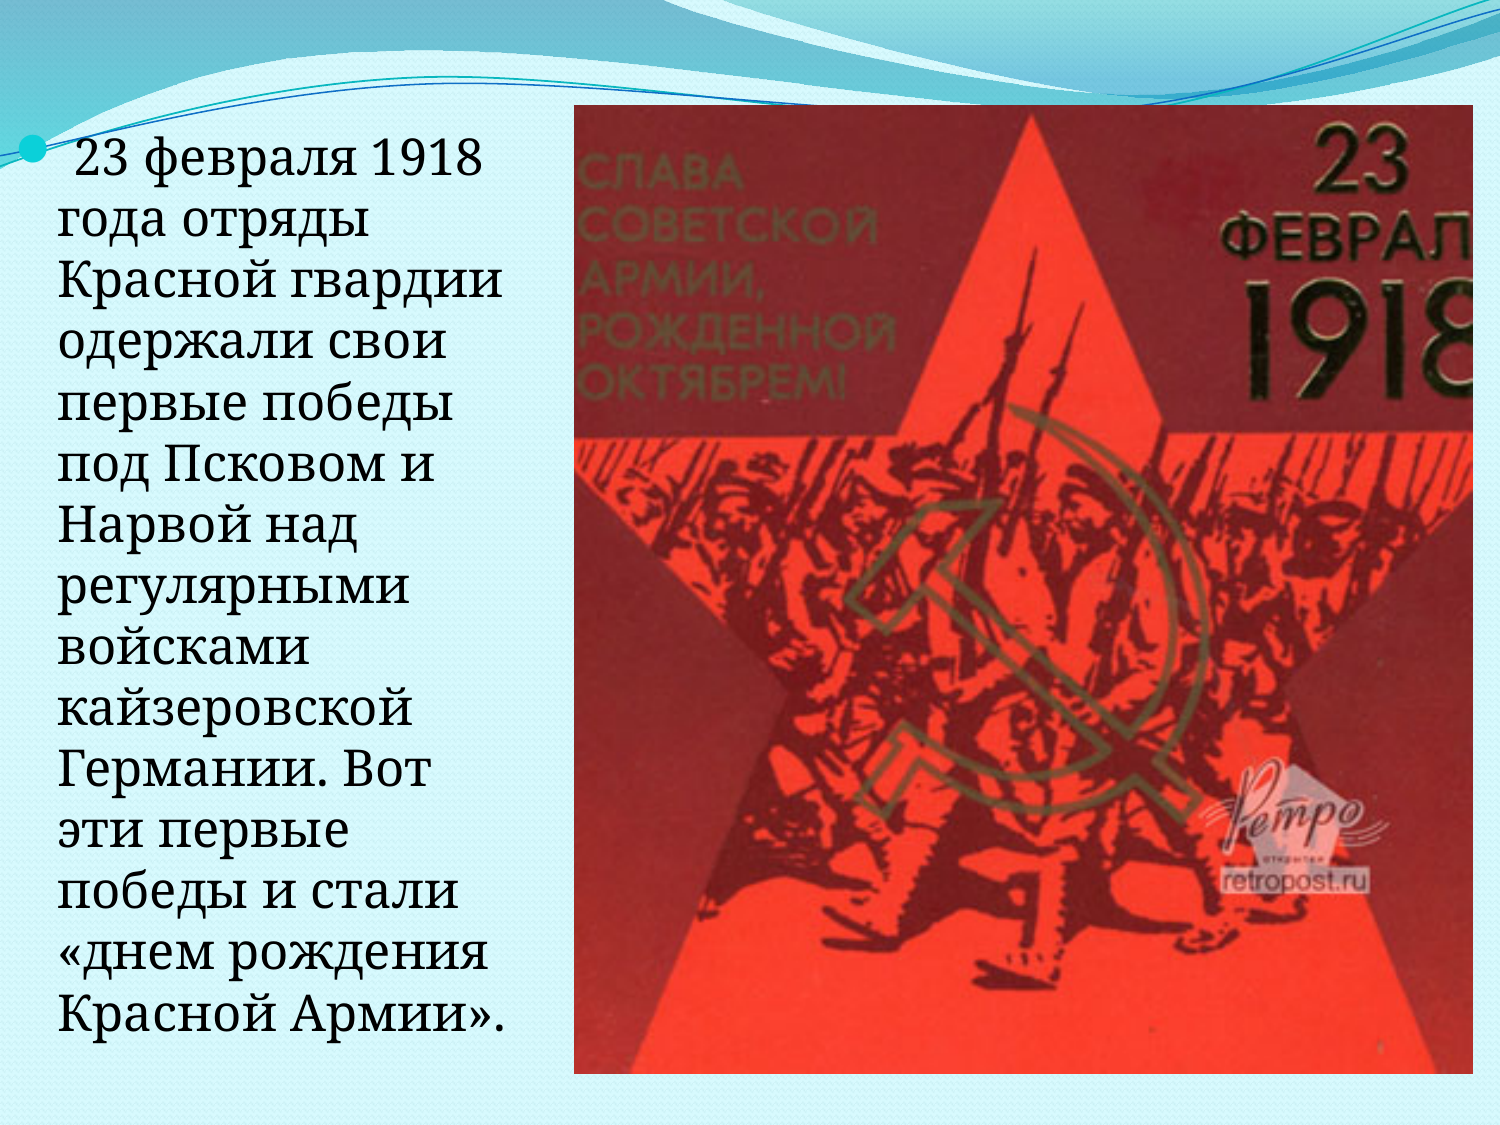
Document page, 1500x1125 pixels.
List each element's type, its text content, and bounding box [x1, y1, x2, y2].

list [573, 105, 1473, 1075]
list 23 февраля 1918 года отряды Красной гвардии одержали свои первые победы под Псковом и Нарвой над регулярными войсками кайзеровской Германии. Вот эти первые победы и стали «днем рождения Красной Армии». [0, 117, 539, 1067]
